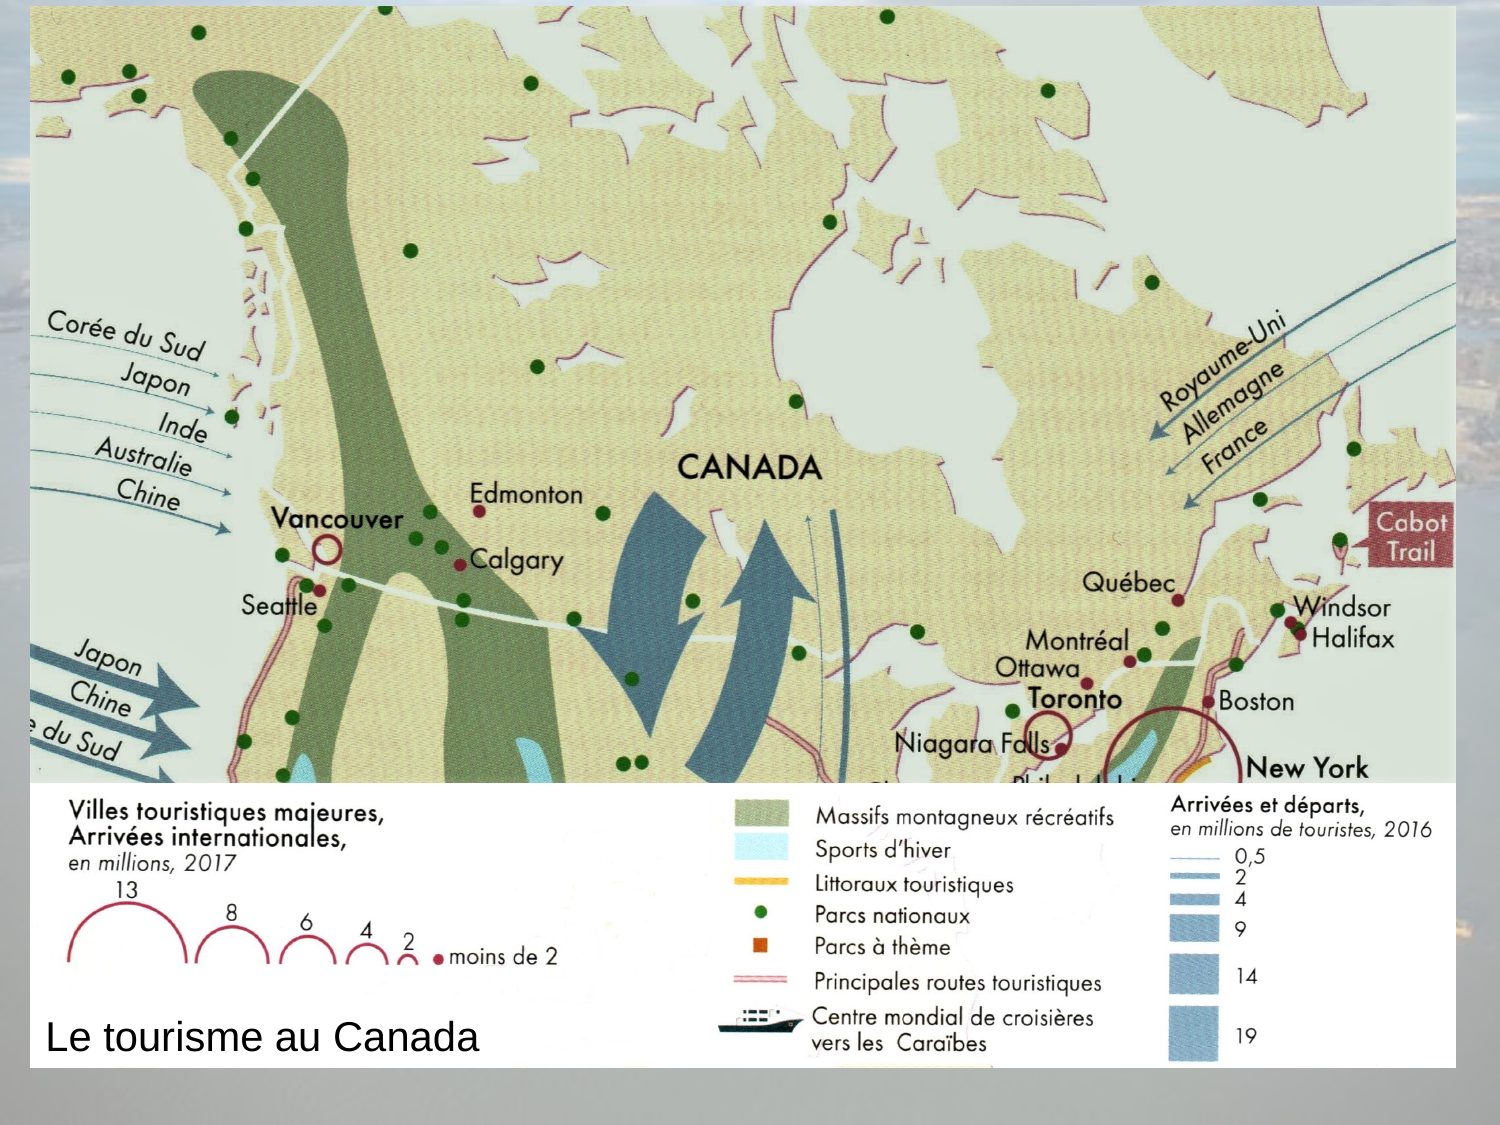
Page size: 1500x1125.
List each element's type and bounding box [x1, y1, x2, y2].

picture [30, 6, 1456, 1069]
